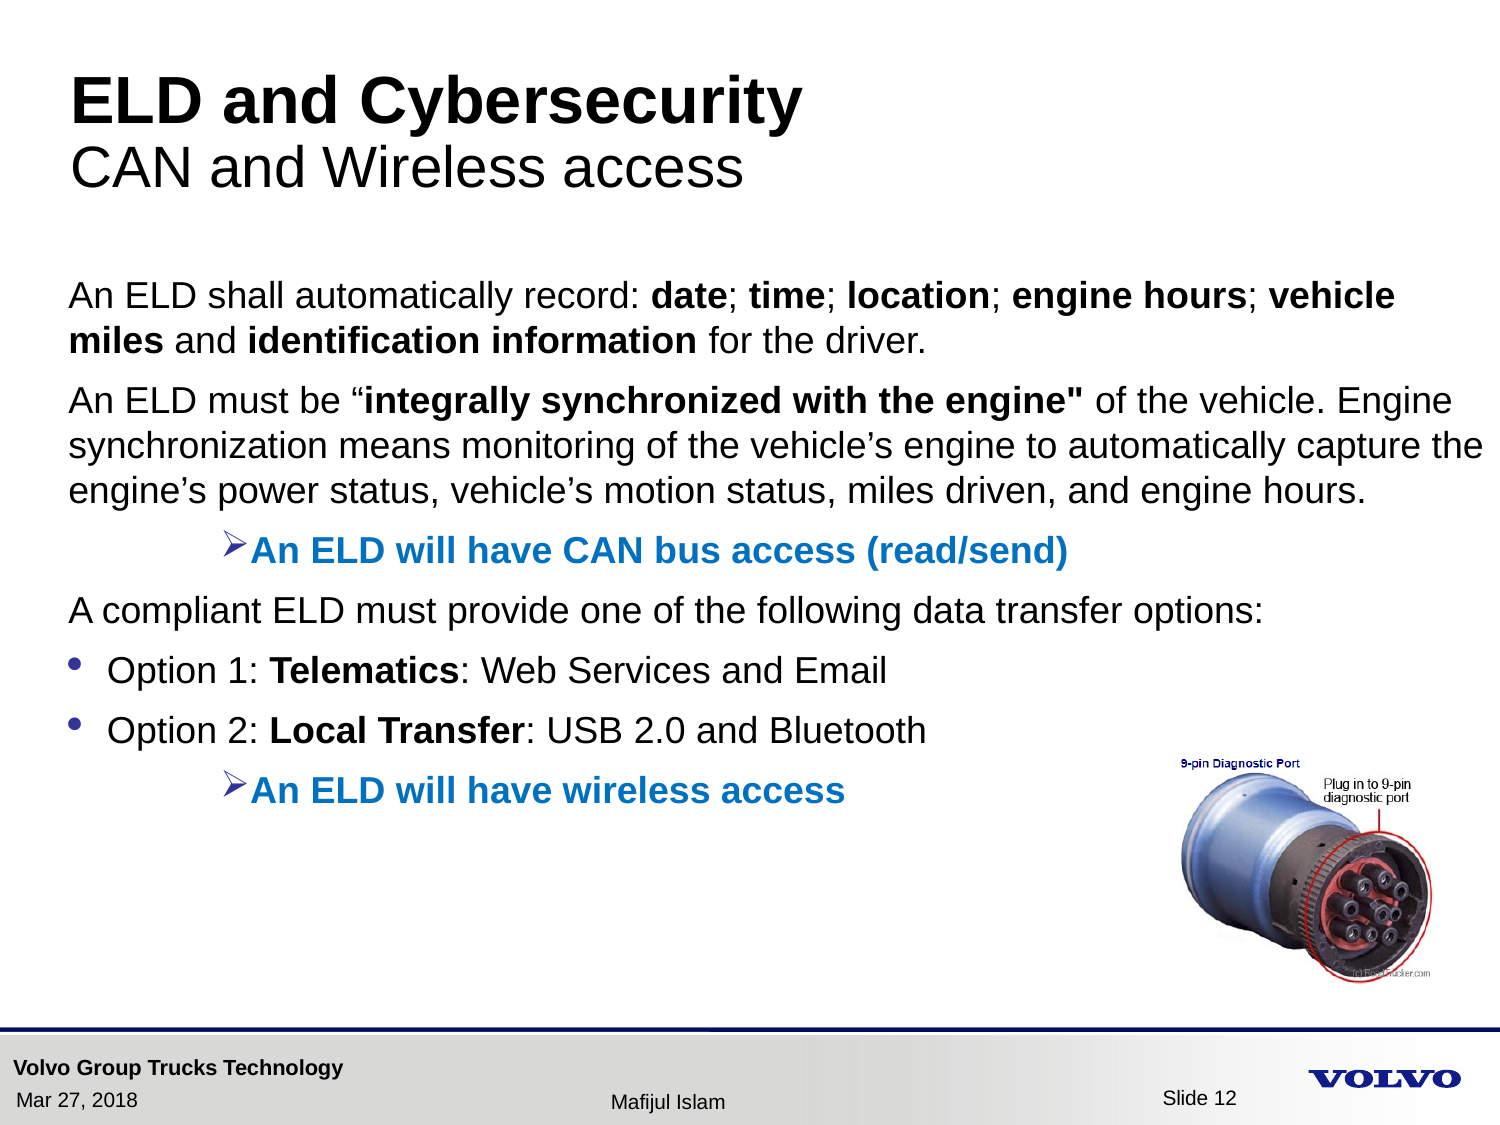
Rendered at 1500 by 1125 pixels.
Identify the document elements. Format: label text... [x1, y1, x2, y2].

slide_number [1, 1082, 396, 1117]
picture [0, 1035, 1500, 1125]
picture [1175, 750, 1442, 994]
footer Mafijul Islam [396, 1086, 1152, 1116]
title ELD and Cybersecurity CAN and Wireless access [55, 58, 1406, 246]
list An ELD shall automatically record: date; time; location; engine hours; vehicle miles and identification information for the driver. An ELD must be “integrally synchronized with the engine" of the vehicle. Engine synchronization means monitoring of the vehicle’s engine to automatically capture the engine’s power status, vehicle’s motion status, miles driven, and engine hours. An ELD will have CAN bus access (read/send) A compliant ELD must provide one of the following data transfer options: Option 1: Telematics: Web Services and Email Option 2: Local Transfer: USB 2.0 and Bluetooth An ELD will have wireless access [53, 263, 1500, 976]
slide_number Slide 12 [1116, 1082, 1252, 1113]
